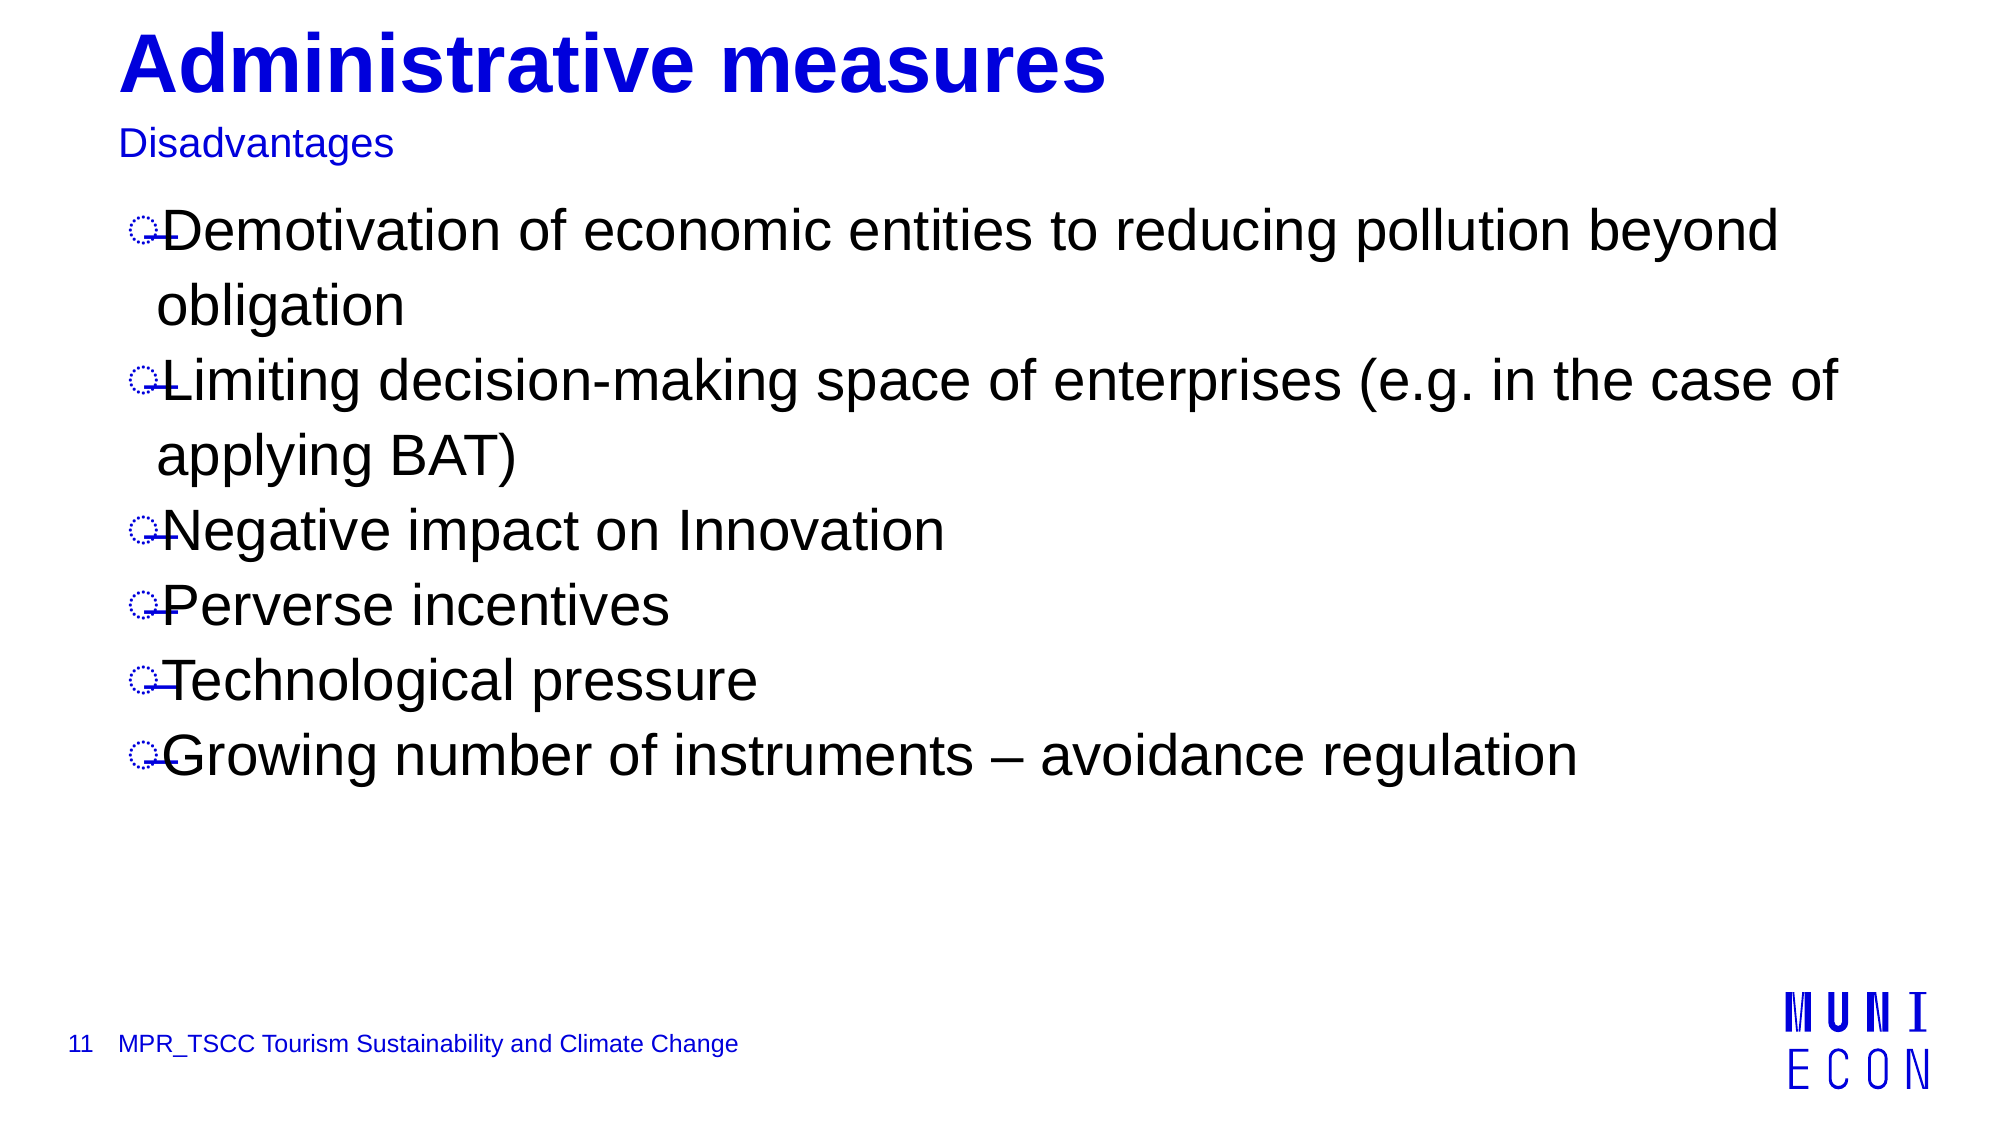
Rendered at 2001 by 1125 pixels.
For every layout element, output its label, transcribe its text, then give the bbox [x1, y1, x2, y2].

footer MPR_TSCC Tourism Sustainability and Climate Change [118, 1022, 1418, 1063]
slide_number 11 [67, 1021, 110, 1063]
list Disadvantages [118, 118, 1933, 166]
title Administrative measures [118, 25, 1883, 113]
list Demotivation of economic entities to reducing pollution beyond obligation Limiting decision-making space of enterprises (e.g. in the case of applying BAT) Negative impact on Innovation Perverse incentives Technological pressure Growing number of instruments – avoidance regulation [115, 187, 1933, 1022]
